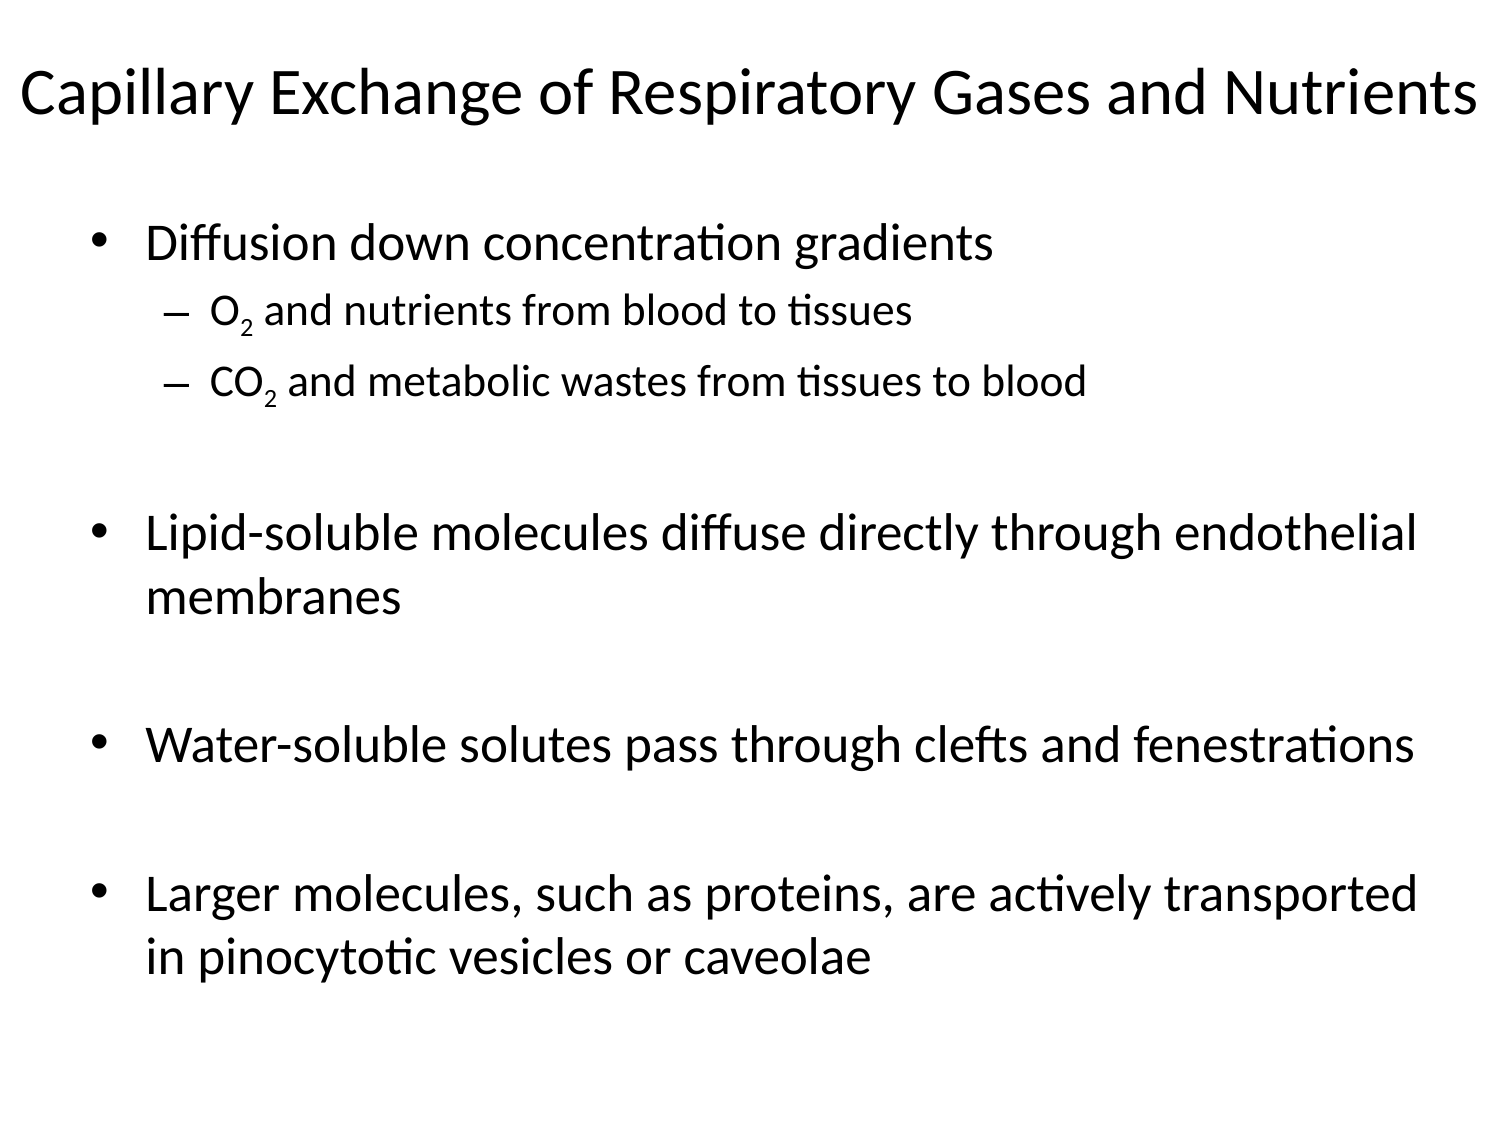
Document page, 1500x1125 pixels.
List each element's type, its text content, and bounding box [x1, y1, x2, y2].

list Diffusion down concentration gradients O2 and nutrients from blood to tissues CO2 and metabolic wastes from tissues to blood Lipid-soluble molecules diffuse directly through endothelial membranes Water-soluble solutes pass through clefts and fenestrations Larger molecules, such as proteins, are actively transported in pinocytotic vesicles or caveolae [75, 200, 1438, 1038]
title Capillary Exchange of Respiratory Gases and Nutrients [0, 0, 1500, 177]
